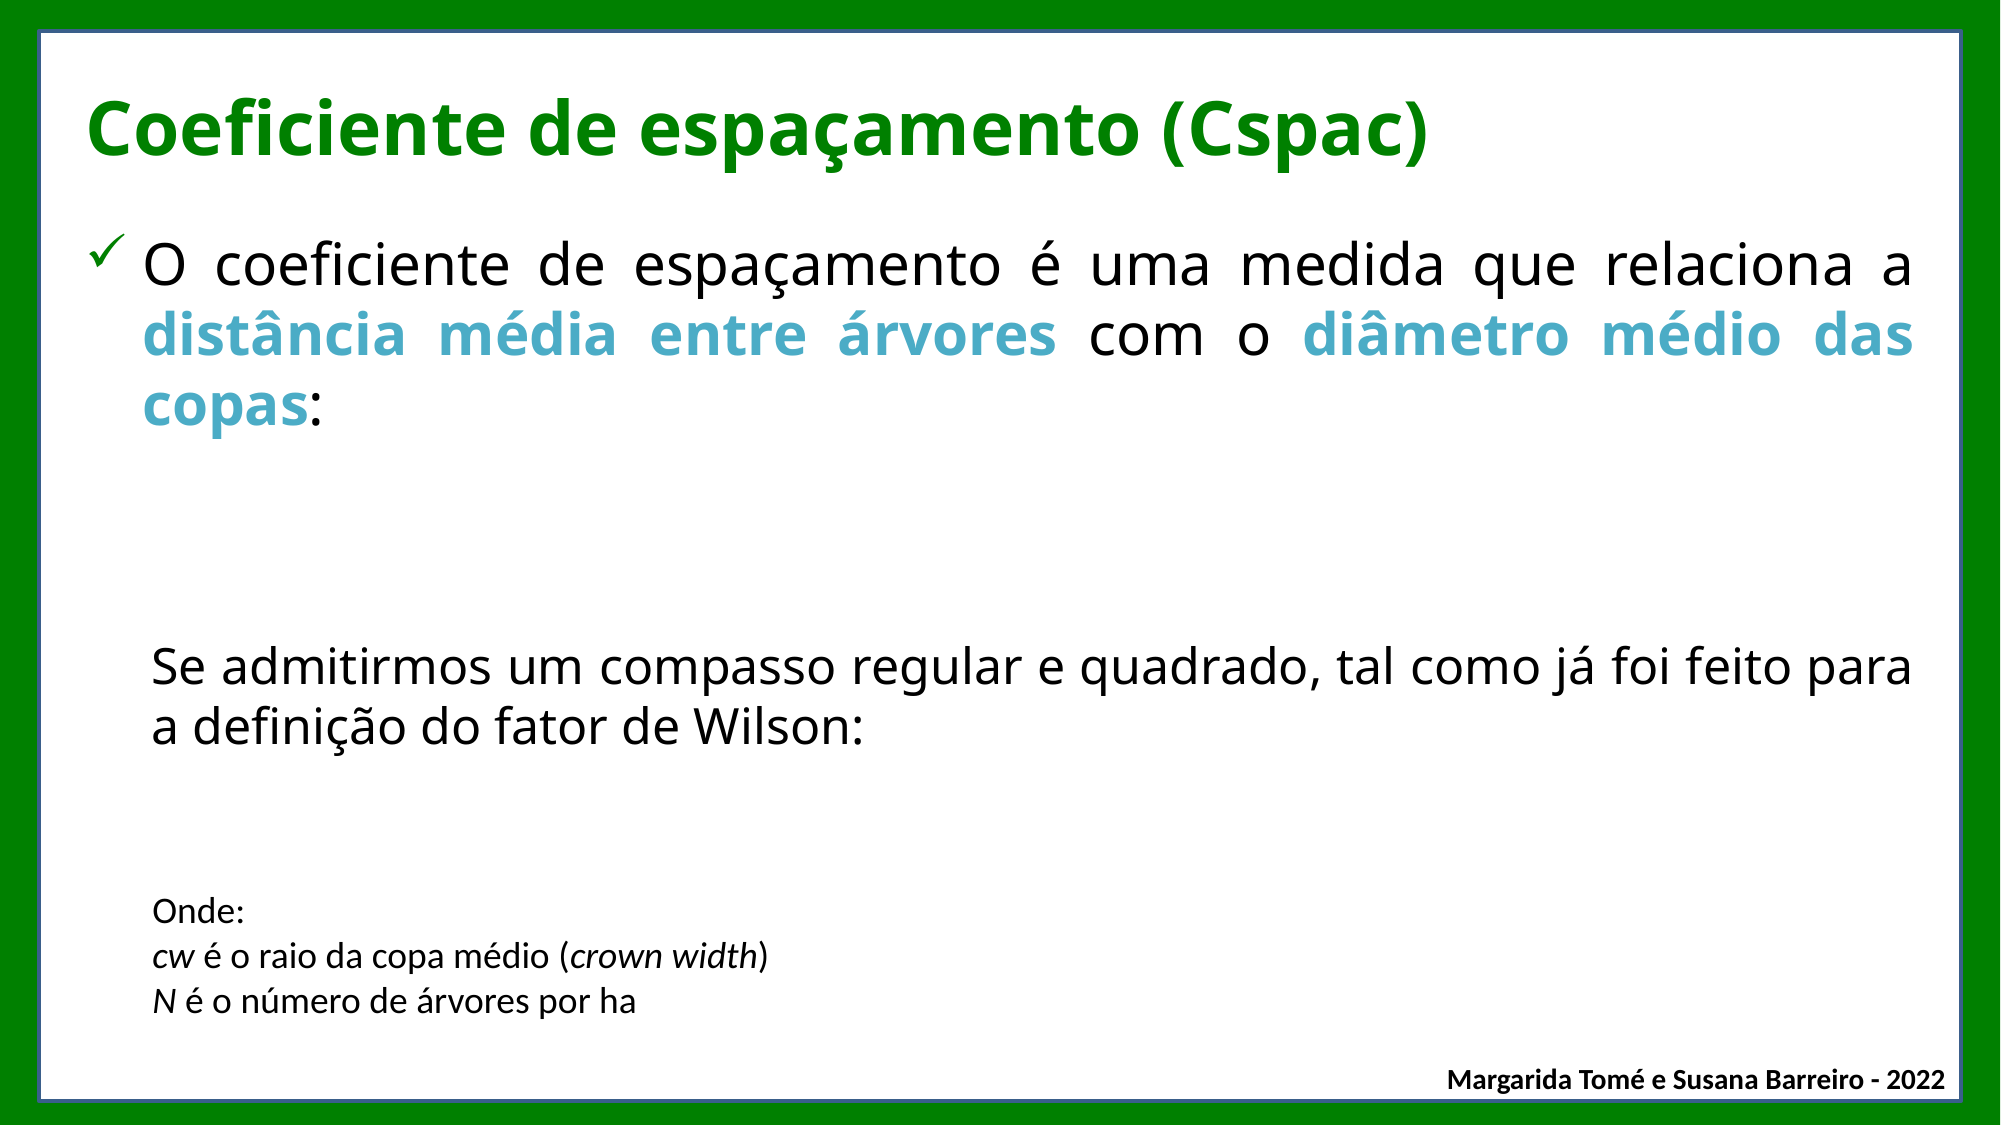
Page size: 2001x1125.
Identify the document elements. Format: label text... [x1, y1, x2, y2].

text_box Onde: cw é o raio da copa médio (crown width) N é o número de árvores por ha [137, 878, 788, 1074]
title Coeficiente de espaçamento (Cspac) [70, 66, 1930, 185]
